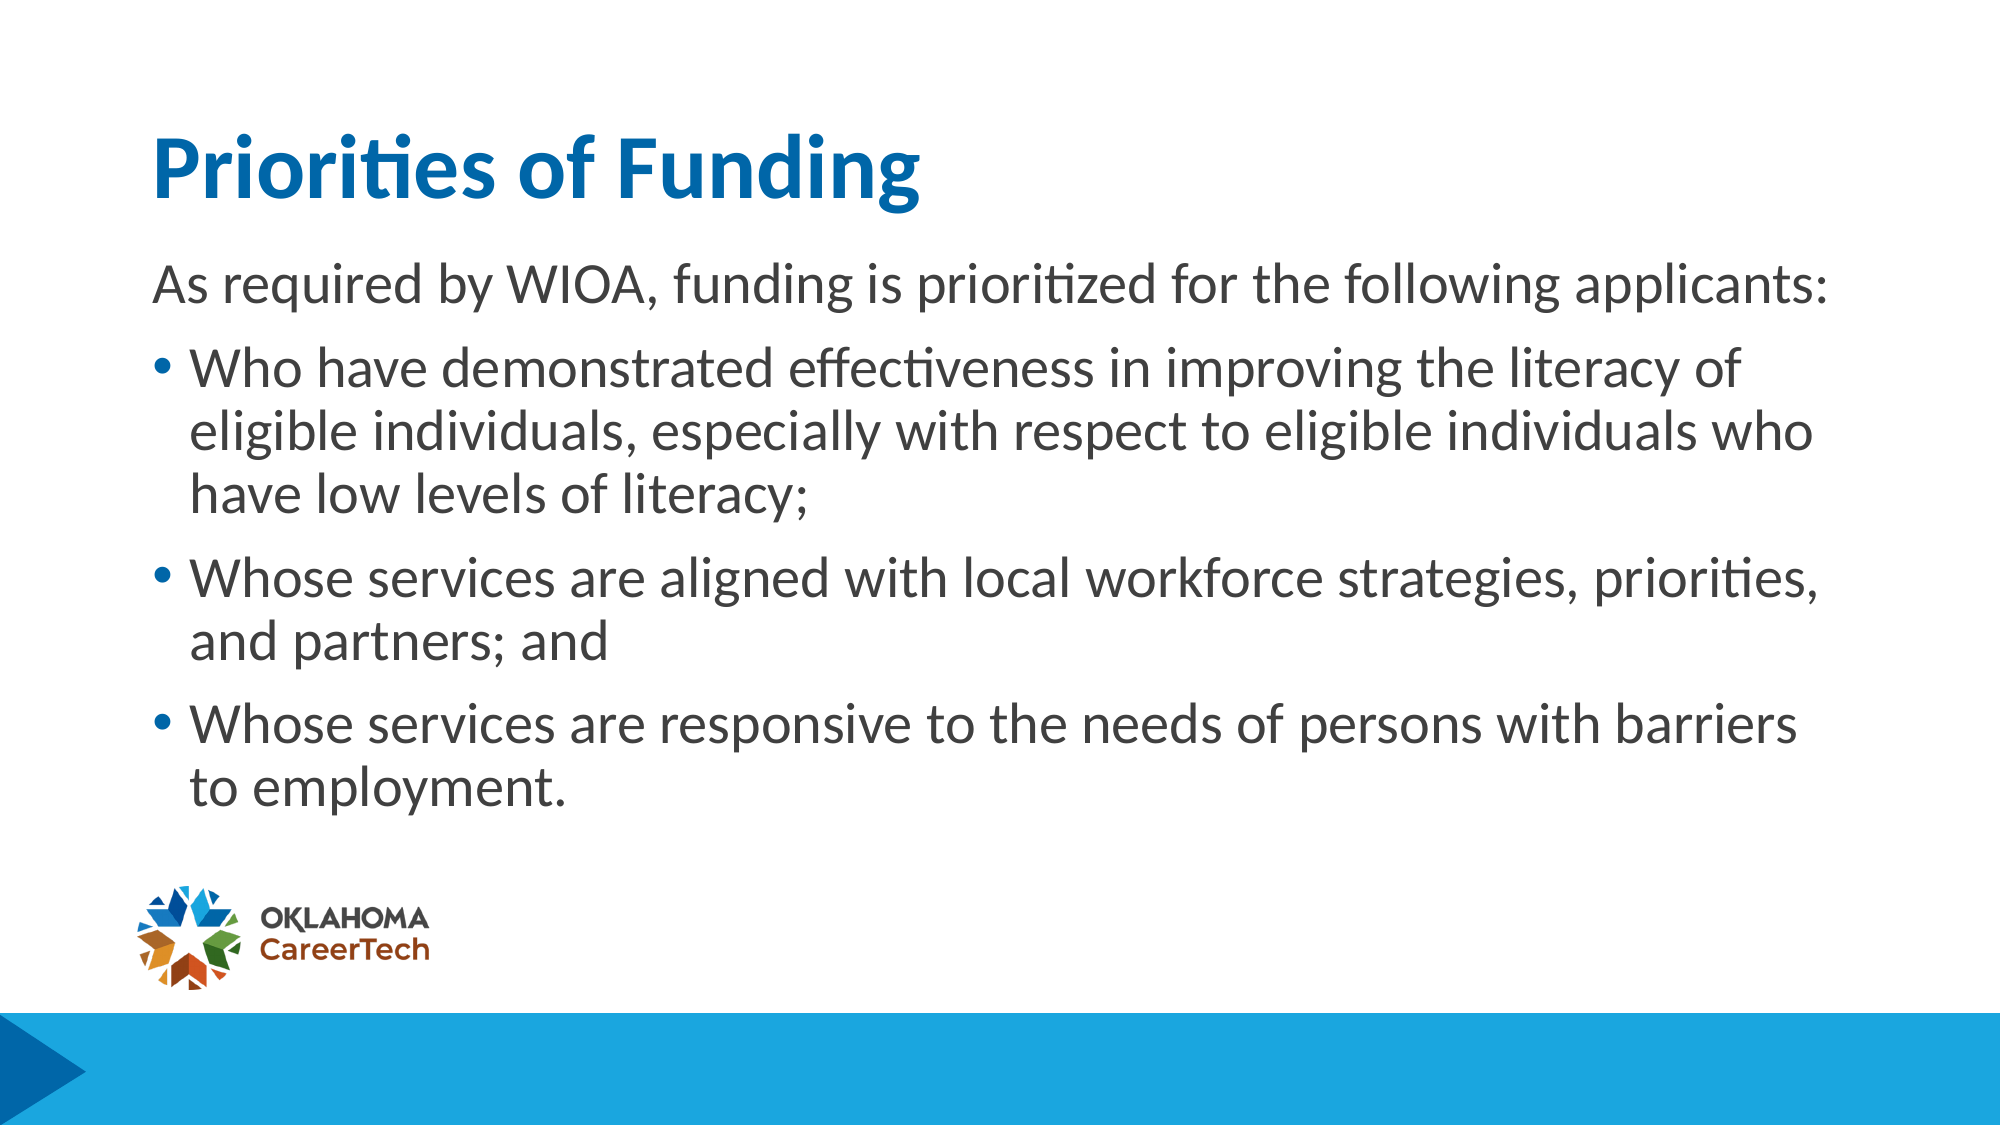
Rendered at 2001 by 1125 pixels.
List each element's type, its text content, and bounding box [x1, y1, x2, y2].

list As required by WIOA, funding is prioritized for the following applicants: Who have demonstrated effectiveness in improving the literacy of eligible individuals, especially with respect to eligible individuals who have low levels of literacy; Whose services are aligned with local workforce strategies, priorities, and partners; and Whose services are responsive to the needs of persons with barriers to employment. [137, 245, 1863, 960]
title Priorities of Funding [137, 59, 1863, 245]
picture [137, 960, 438, 990]
